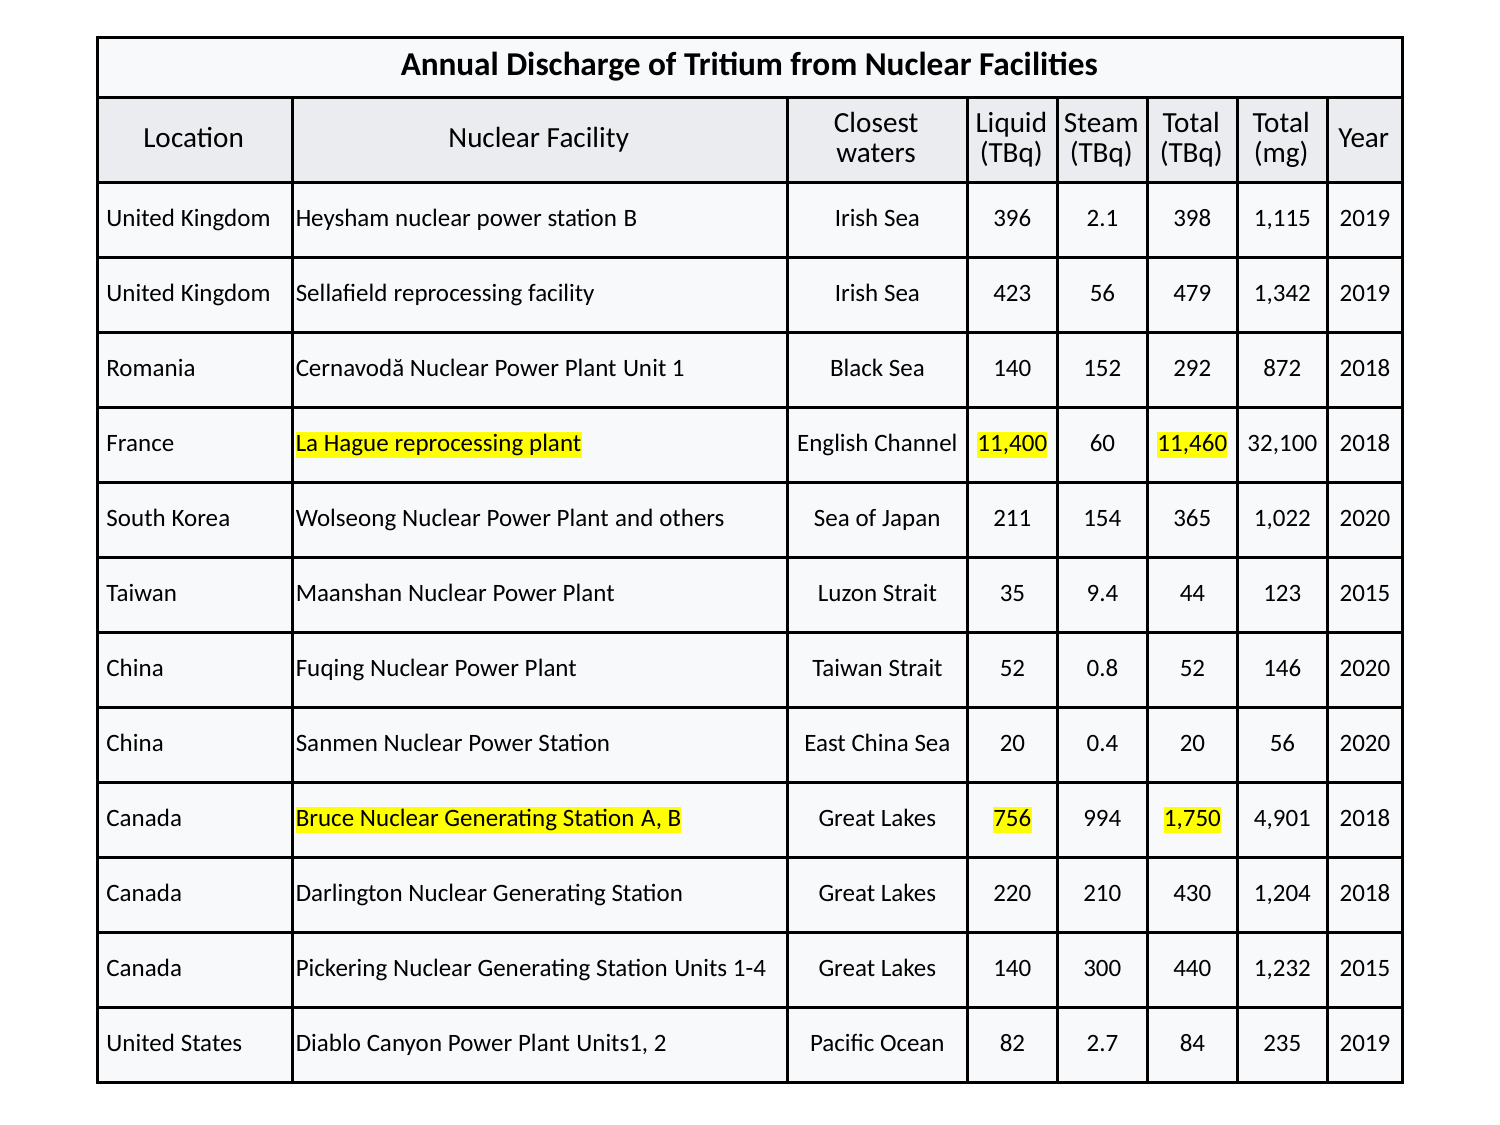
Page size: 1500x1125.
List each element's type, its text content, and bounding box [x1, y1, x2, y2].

table_cell South Korea [99, 484, 291, 556]
table_cell 210 [1059, 859, 1146, 931]
table_cell China [99, 634, 291, 706]
table_cell Year [1329, 99, 1401, 181]
table_cell United States [99, 1009, 291, 1081]
table_cell 56 [1059, 259, 1146, 331]
table_cell 872 [1239, 334, 1326, 406]
table_cell East China Sea [789, 709, 966, 781]
table_cell 2020 [1329, 634, 1401, 706]
table_cell Darlington Nuclear Generating Station [294, 859, 786, 931]
table_cell Black Sea [789, 334, 966, 406]
table_cell Sellafield reprocessing facility [294, 259, 786, 331]
table_cell 60 [1059, 409, 1146, 481]
table_cell 1,115 [1239, 184, 1326, 256]
table_cell Great Lakes [789, 934, 966, 1006]
table_cell 52 [1149, 634, 1236, 706]
table_cell 1,232 [1239, 934, 1326, 1006]
table_cell 2019 [1329, 184, 1401, 256]
table_cell Wolseong Nuclear Power Plant and others [294, 484, 786, 556]
table_cell Great Lakes [789, 859, 966, 931]
table_cell 479 [1149, 259, 1236, 331]
table_cell 2015 [1329, 934, 1401, 1006]
table_cell 35 [969, 559, 1056, 631]
table_cell 2018 [1329, 409, 1401, 481]
table_cell 123 [1239, 559, 1326, 631]
table_cell 398 [1149, 184, 1236, 256]
table_cell Taiwan [99, 559, 291, 631]
table_cell Romania [99, 334, 291, 406]
table_cell Total (mg) [1239, 99, 1326, 181]
table_cell Steam (TBq) [1059, 99, 1146, 181]
table_cell 220 [969, 859, 1056, 931]
table_cell Maanshan Nuclear Power Plant [294, 559, 786, 631]
table_header Annual Discharge of Tritium from Nuclear Facilities [99, 39, 1401, 96]
table_cell 52 [969, 634, 1056, 706]
table_cell 430 [1149, 859, 1236, 931]
table_cell Canada [99, 784, 291, 856]
table_cell 56 [1239, 709, 1326, 781]
table_cell 20 [969, 709, 1056, 781]
table_cell Luzon Strait [789, 559, 966, 631]
table_cell 84 [1149, 1009, 1236, 1081]
table_cell 11,460 [1149, 409, 1236, 481]
table_cell China [99, 709, 291, 781]
table_cell Diablo Canyon Power Plant Units1, 2 [294, 1009, 786, 1081]
table_cell Irish Sea [789, 259, 966, 331]
table_cell 1,750 [1149, 784, 1236, 856]
table_cell Irish Sea [789, 184, 966, 256]
table_cell 146 [1239, 634, 1326, 706]
table_cell Great Lakes [789, 784, 966, 856]
table_cell 1,204 [1239, 859, 1326, 931]
table_cell 2018 [1329, 334, 1401, 406]
table_cell Closest waters [789, 99, 966, 181]
table_cell Nuclear Facility [294, 99, 786, 181]
table_cell 154 [1059, 484, 1146, 556]
table_cell 300 [1059, 934, 1146, 1006]
table_cell Pickering Nuclear Generating Station Units 1-4 [294, 934, 786, 1006]
table_cell 211 [969, 484, 1056, 556]
table_cell 4,901 [1239, 784, 1326, 856]
table_cell 2020 [1329, 709, 1401, 781]
table_cell 9.4 [1059, 559, 1146, 631]
table_cell 2018 [1329, 859, 1401, 931]
table_cell 423 [969, 259, 1056, 331]
table_cell 1,342 [1239, 259, 1326, 331]
table_cell 32,100 [1239, 409, 1326, 481]
table_cell 2019 [1329, 1009, 1401, 1081]
table_cell Bruce Nuclear Generating Station A, B [294, 784, 786, 856]
table_cell 11,400 [969, 409, 1056, 481]
table_cell 140 [969, 334, 1056, 406]
table_cell 140 [969, 934, 1056, 1006]
table_cell 82 [969, 1009, 1056, 1081]
table_cell Fuqing Nuclear Power Plant [294, 634, 786, 706]
table_cell 0.4 [1059, 709, 1146, 781]
table_cell Location [99, 99, 291, 181]
table_cell 994 [1059, 784, 1146, 856]
table_cell 44 [1149, 559, 1236, 631]
table_cell 440 [1149, 934, 1236, 1006]
table_cell 2.1 [1059, 184, 1146, 256]
table_cell 20 [1149, 709, 1236, 781]
table_cell United Kingdom [99, 259, 291, 331]
table_cell Sanmen Nuclear Power Station [294, 709, 786, 781]
table_cell English Channel [789, 409, 966, 481]
table_cell Canada [99, 859, 291, 931]
table_cell Pacific Ocean [789, 1009, 966, 1081]
table_cell La Hague reprocessing plant [294, 409, 786, 481]
table_cell Canada [99, 934, 291, 1006]
table_cell Total (TBq) [1149, 99, 1236, 181]
table_cell Heysham nuclear power station B [294, 184, 786, 256]
table_cell Liquid (TBq) [969, 99, 1056, 181]
table_cell 396 [969, 184, 1056, 256]
table_cell Taiwan Strait [789, 634, 966, 706]
table_cell 0.8 [1059, 634, 1146, 706]
table_cell 152 [1059, 334, 1146, 406]
table_cell Sea of Japan [789, 484, 966, 556]
table_cell 2019 [1329, 259, 1401, 331]
table_cell 235 [1239, 1009, 1326, 1081]
table_cell Cernavodă Nuclear Power Plant Unit 1 [294, 334, 786, 406]
table_cell 2015 [1329, 559, 1401, 631]
table_cell 365 [1149, 484, 1236, 556]
table_cell 1,022 [1239, 484, 1326, 556]
table_cell 756 [969, 784, 1056, 856]
table_cell United Kingdom [99, 184, 291, 256]
table_cell 292 [1149, 334, 1236, 406]
table_cell 2018 [1329, 784, 1401, 856]
table_cell 2020 [1329, 484, 1401, 556]
table_cell 2.7 [1059, 1009, 1146, 1081]
table_cell France [99, 409, 291, 481]
